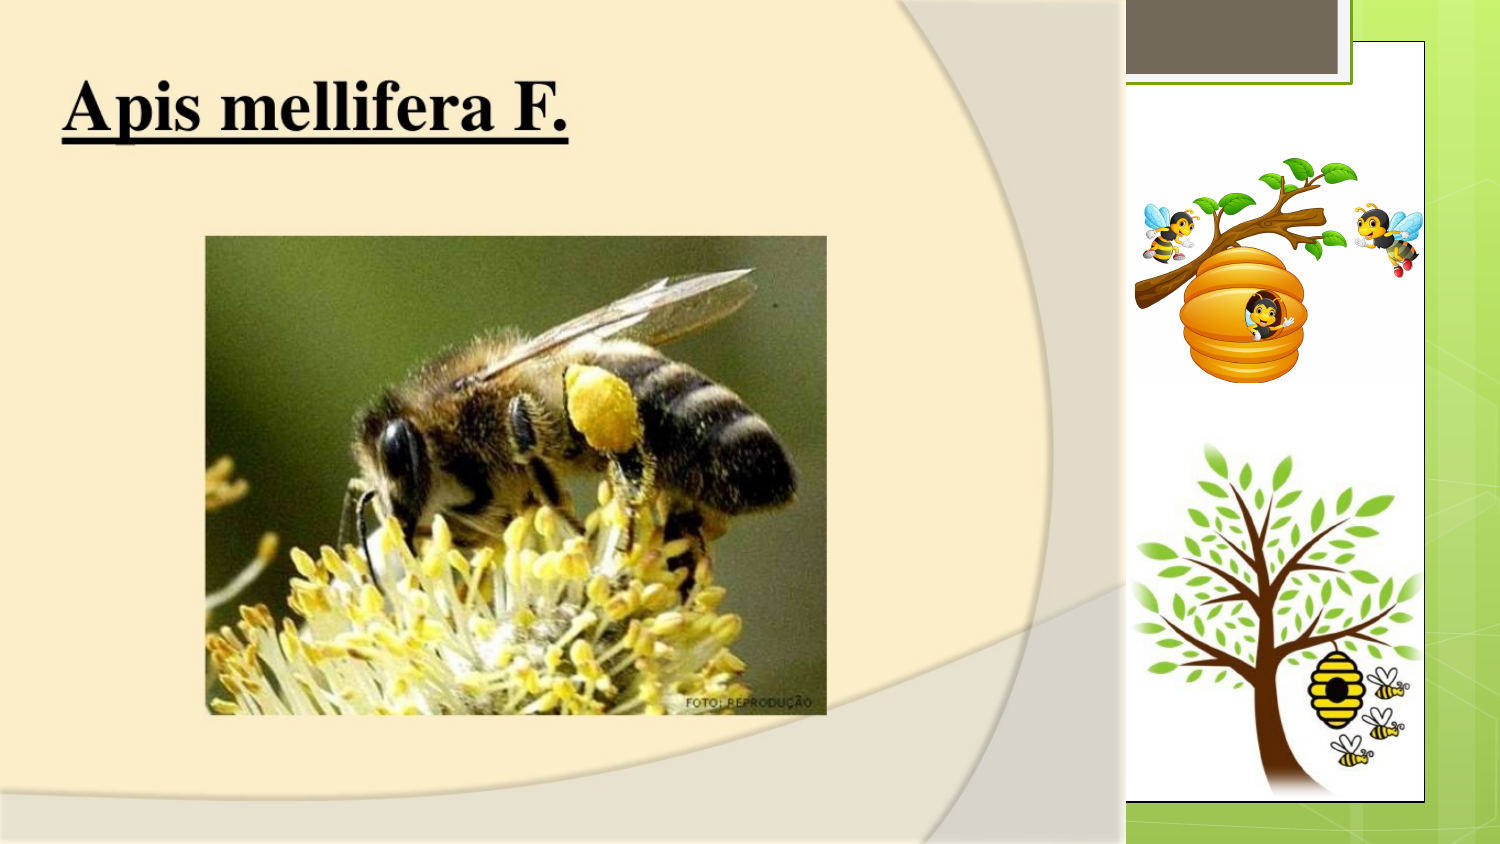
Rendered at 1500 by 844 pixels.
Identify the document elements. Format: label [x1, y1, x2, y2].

text_box [1124, 158, 1430, 800]
picture [0, 0, 1127, 844]
